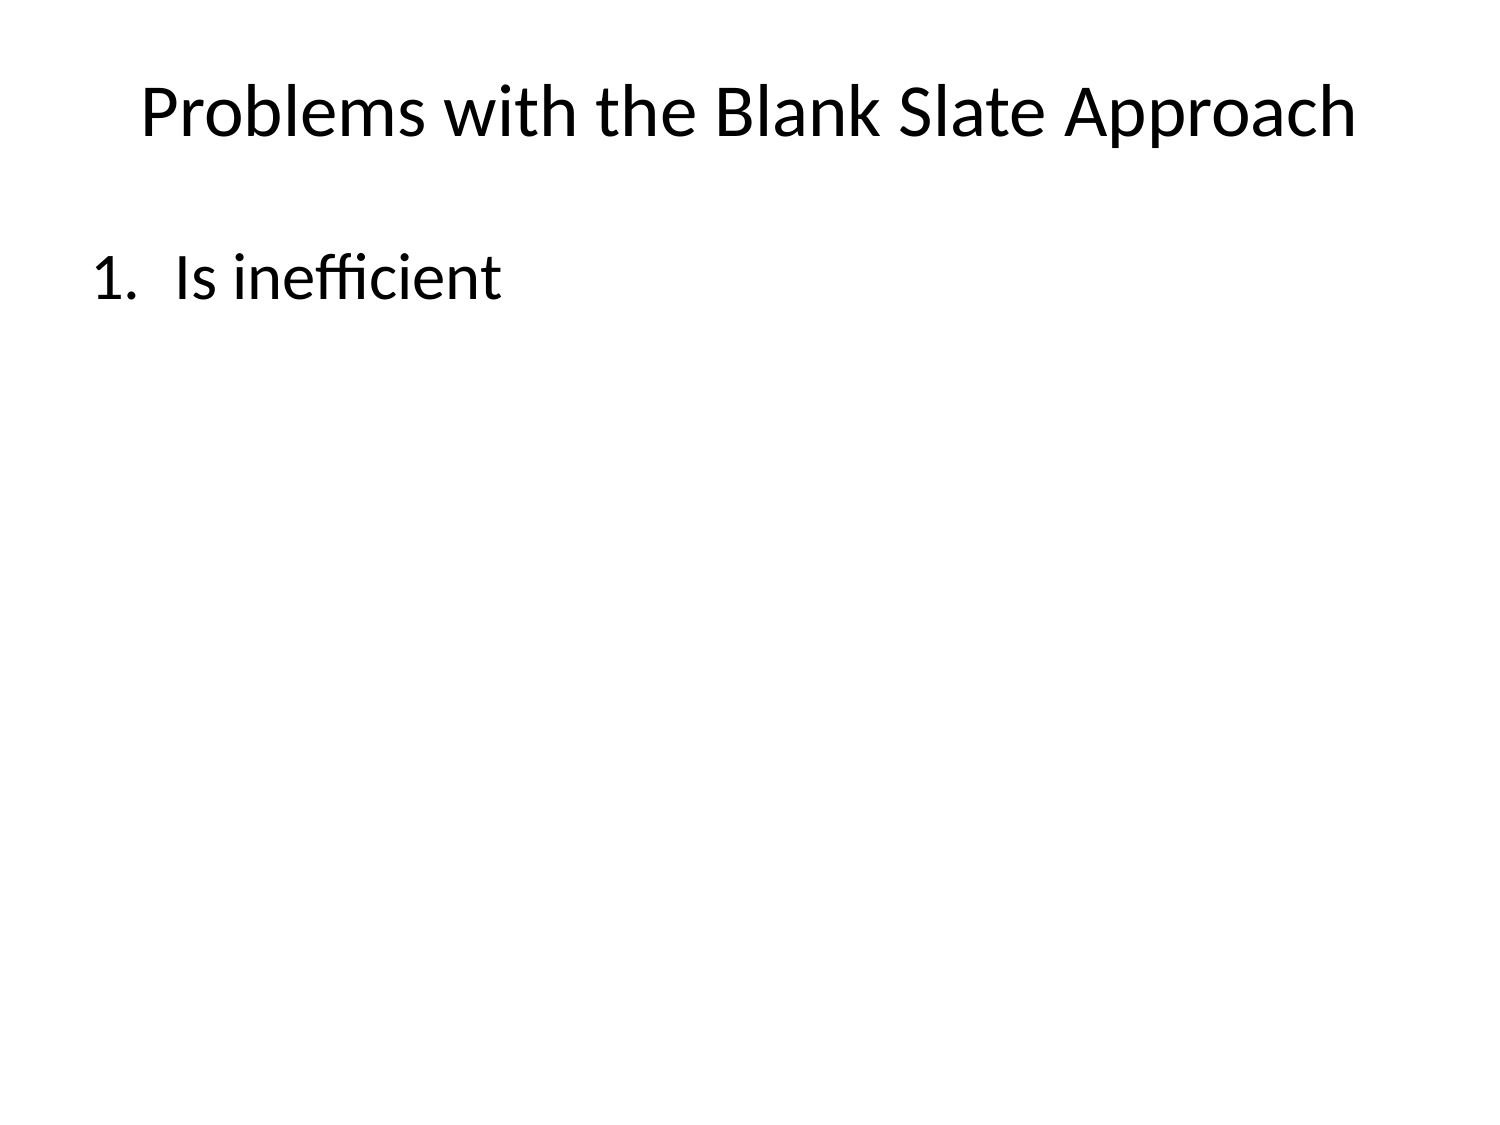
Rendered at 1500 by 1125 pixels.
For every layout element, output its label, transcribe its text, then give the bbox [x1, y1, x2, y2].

title Problems with the Blank Slate Approach [75, 12, 1425, 200]
list Is inefficient [75, 224, 1425, 1005]
